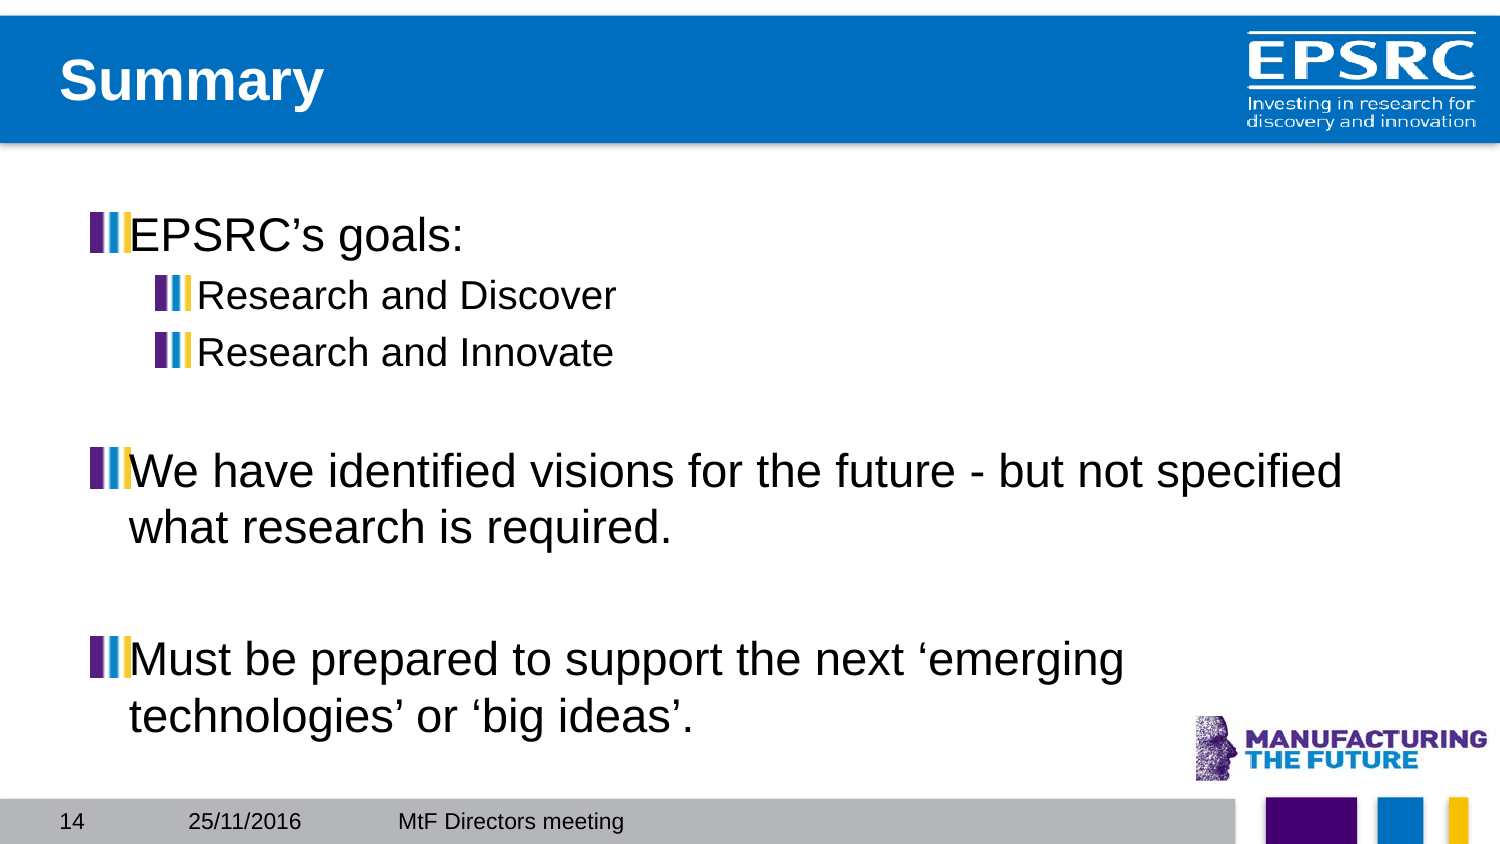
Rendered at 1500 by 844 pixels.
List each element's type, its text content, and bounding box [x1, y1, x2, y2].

picture [118, 212, 131, 253]
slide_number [188, 797, 366, 844]
picture [1192, 714, 1489, 781]
picture [180, 275, 191, 311]
list EPSRC’s goals: Research and Discover Research and Innovate We have identified visions for the future - but not specified what research is required. Must be prepared to support the next ‘emerging technologies’ or ‘big ideas’. [75, 196, 1425, 754]
picture [155, 275, 172, 311]
picture [118, 447, 131, 489]
title Summary [59, 15, 1144, 139]
picture [155, 332, 172, 368]
picture [90, 212, 110, 253]
picture [90, 447, 110, 489]
picture [118, 636, 131, 678]
slide_number 14 [59, 797, 172, 844]
picture [180, 332, 191, 368]
footer MtF Directors meeting [398, 797, 998, 844]
picture [90, 636, 110, 678]
